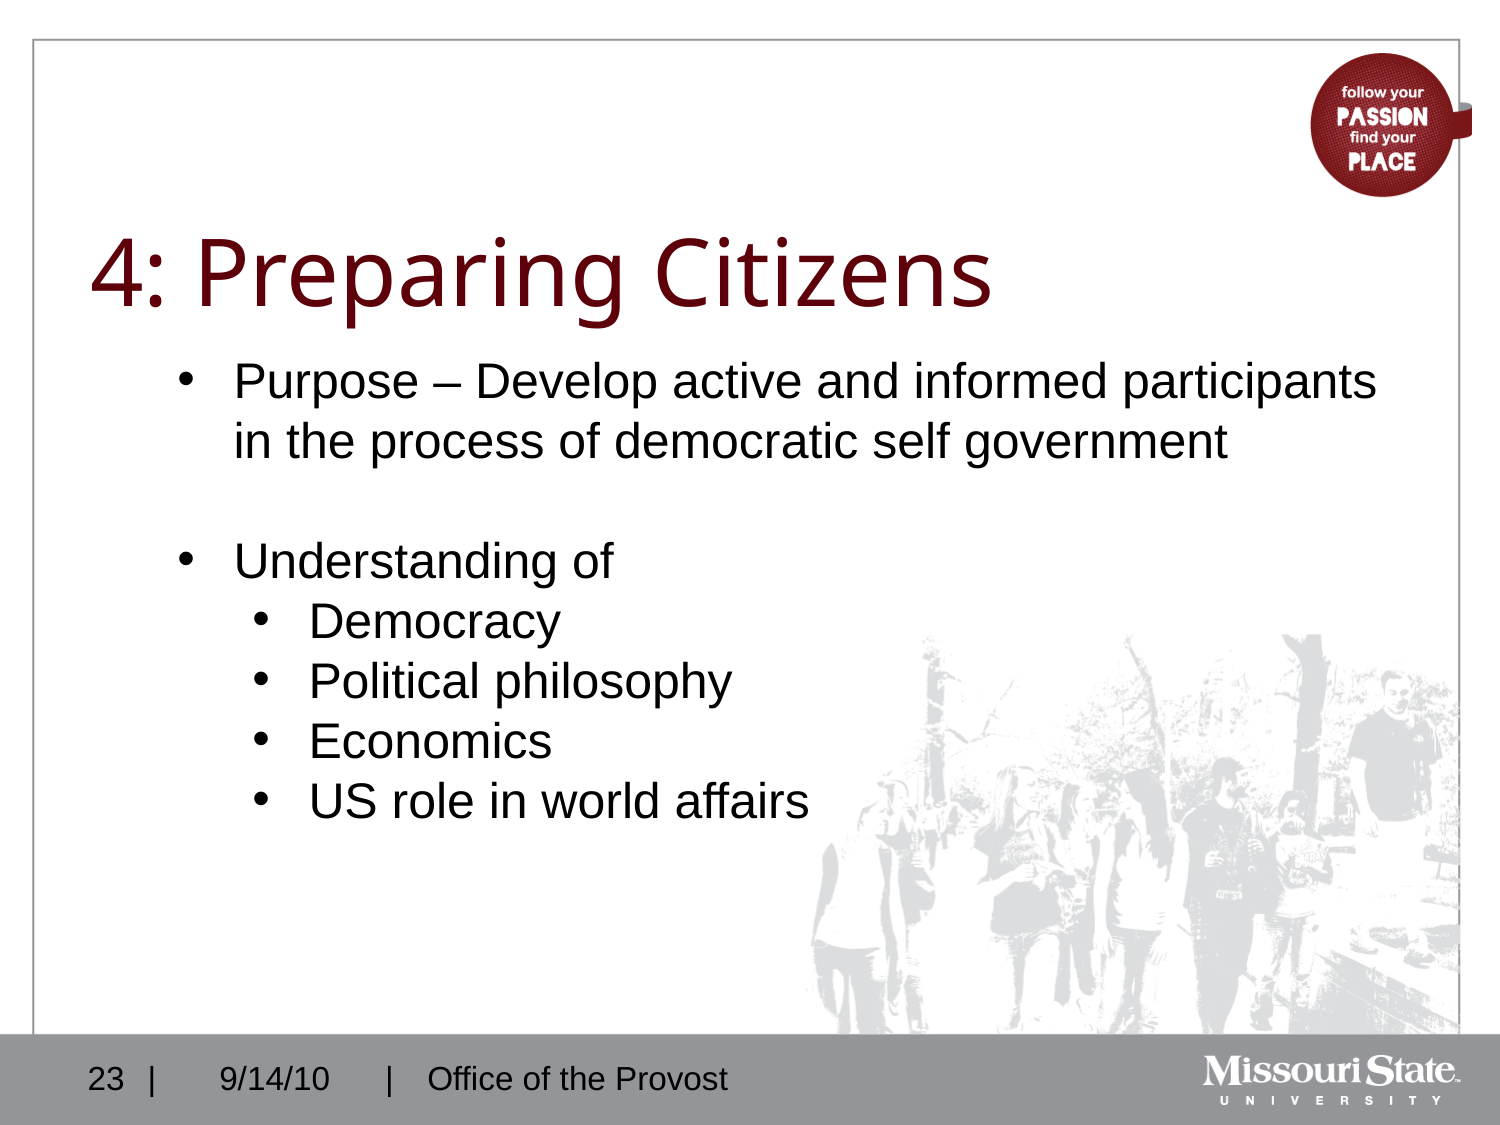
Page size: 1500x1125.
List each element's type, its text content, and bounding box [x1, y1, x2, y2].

picture [0, 0, 1500, 1125]
text_box Purpose – Develop active and informed participants in the process of democratic self government Understanding of Democracy Political philosophy Economics US role in world affairs [162, 340, 1425, 896]
title 4: Preparing Citizens [75, 174, 1425, 363]
